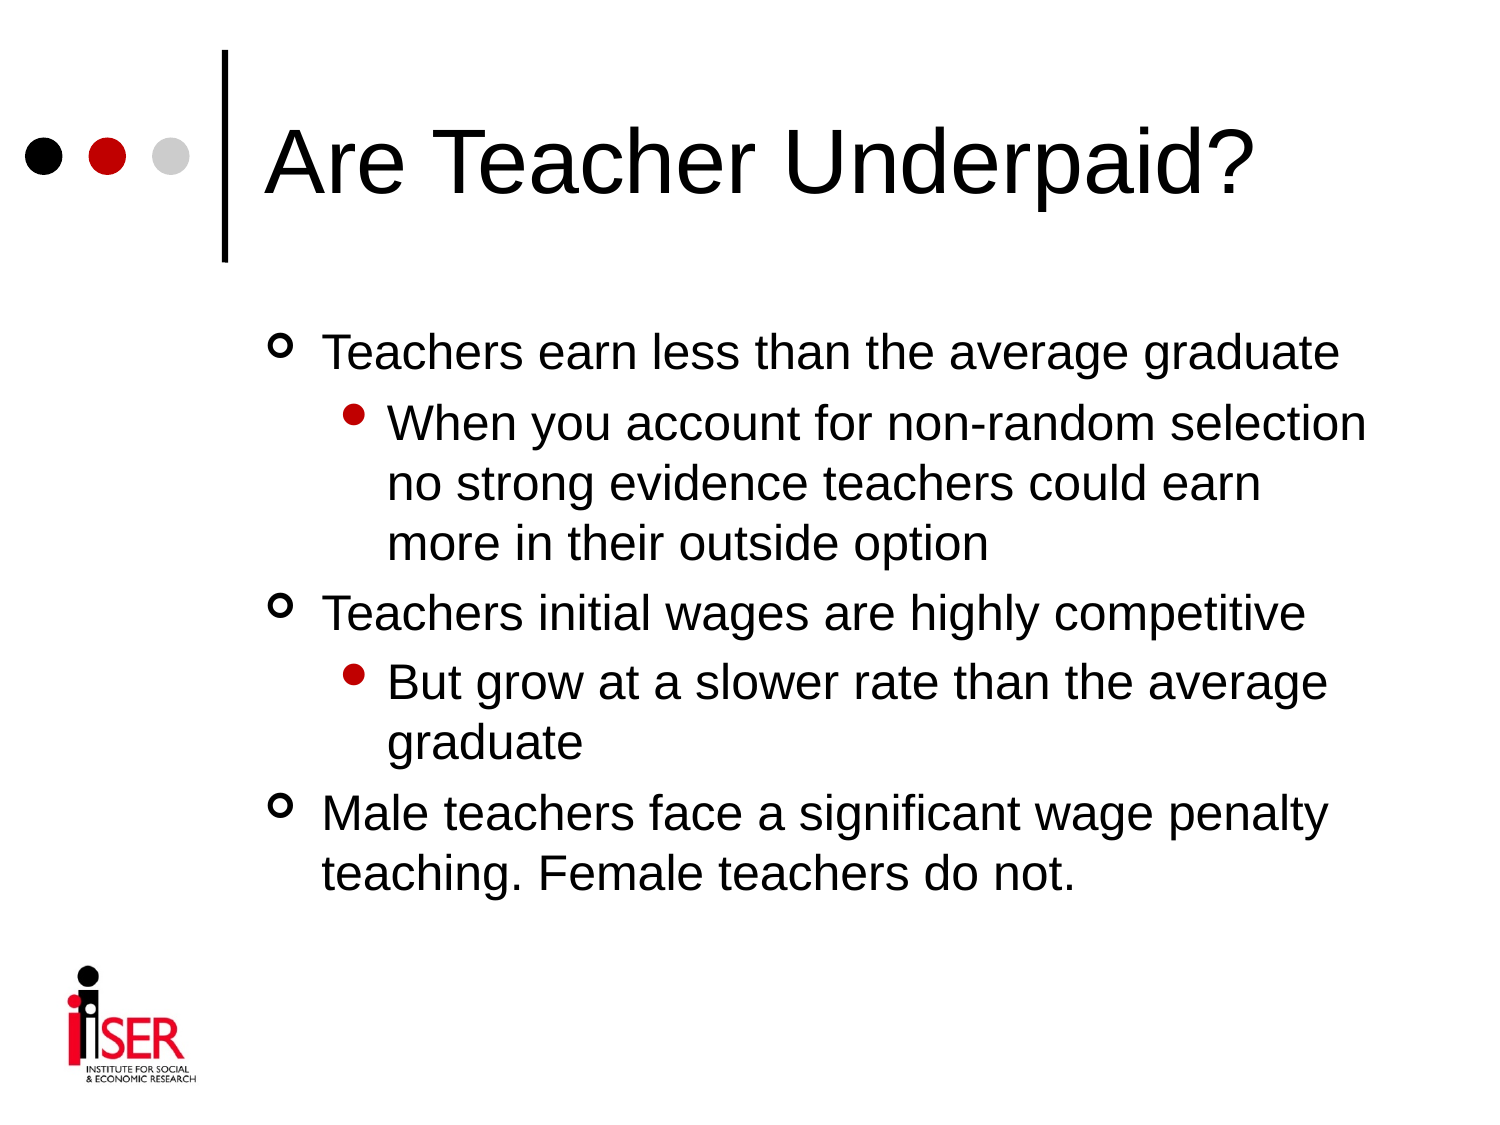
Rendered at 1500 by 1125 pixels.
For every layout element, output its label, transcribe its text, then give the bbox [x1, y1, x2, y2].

title Are Teacher Underpaid? [249, 31, 1400, 282]
picture [45, 954, 213, 1097]
list Teachers earn less than the average graduate When you account for non-random selection no strong evidence teachers could earn more in their outside option Teachers initial wages are highly competitive But grow at a slower rate than the average graduate Male teachers face a significant wage penalty teaching. Female teachers do not. [249, 312, 1400, 988]
